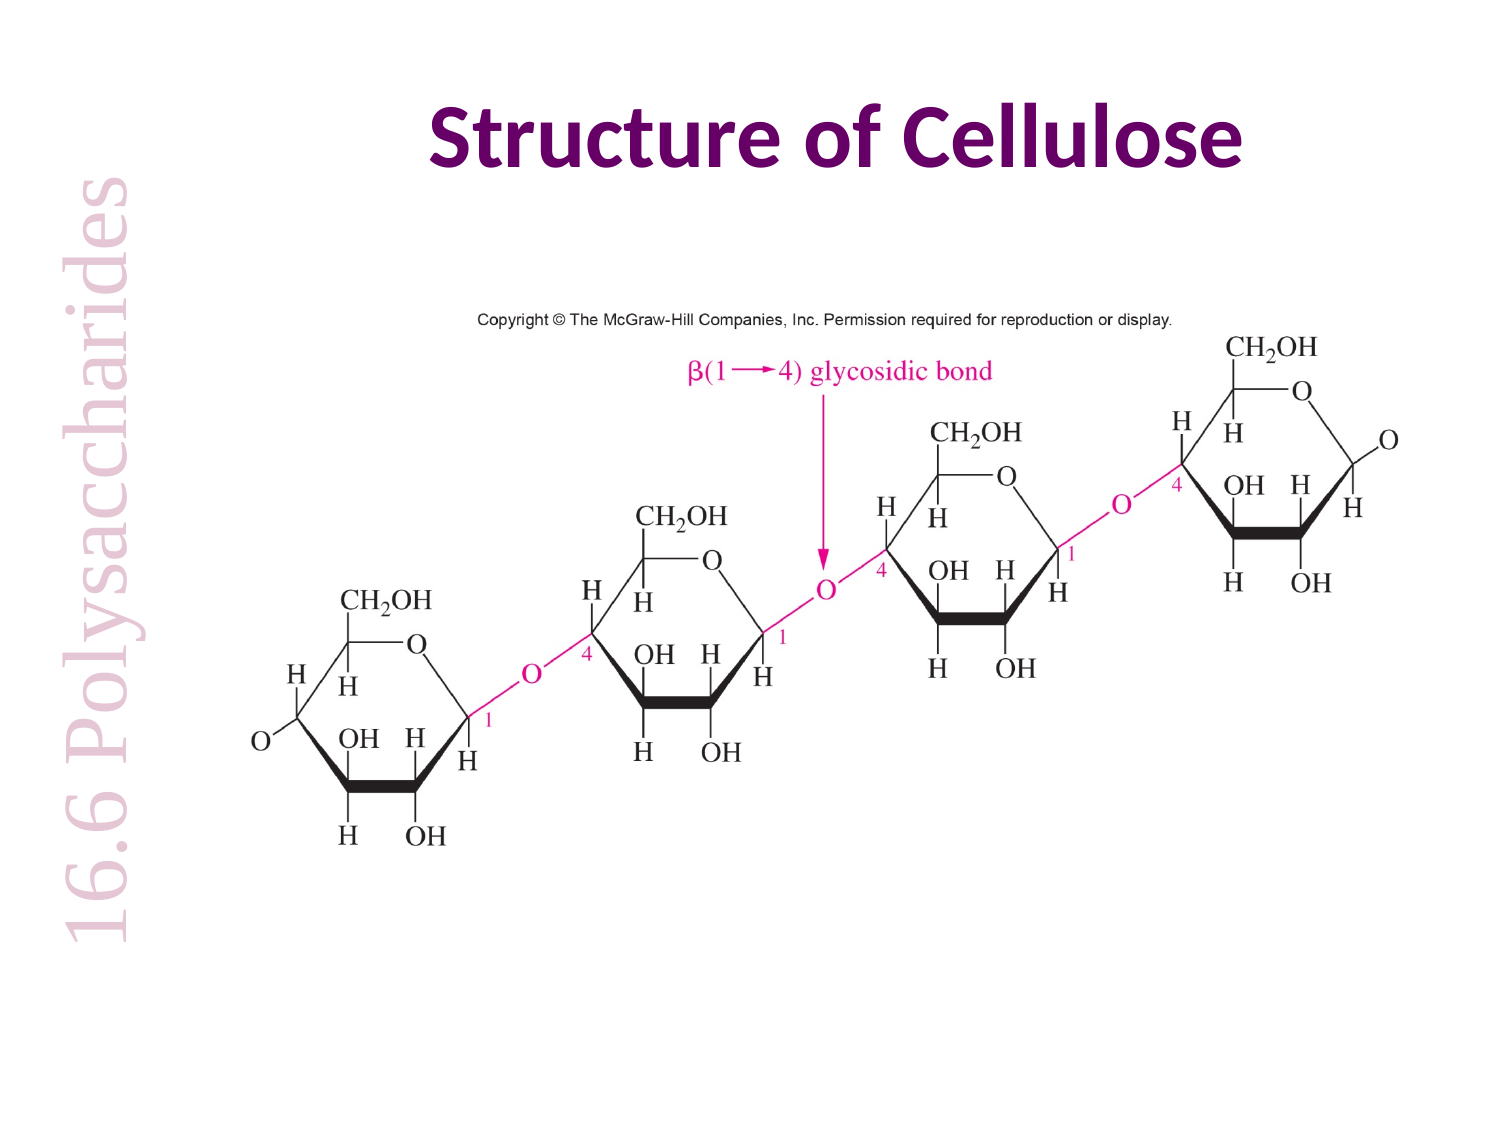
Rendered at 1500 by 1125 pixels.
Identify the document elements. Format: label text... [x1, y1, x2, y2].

title Structure of Cellulose [212, 62, 1463, 200]
picture [249, 312, 1400, 848]
text_box 16.6 Polysaccharides [37, 12, 163, 1113]
